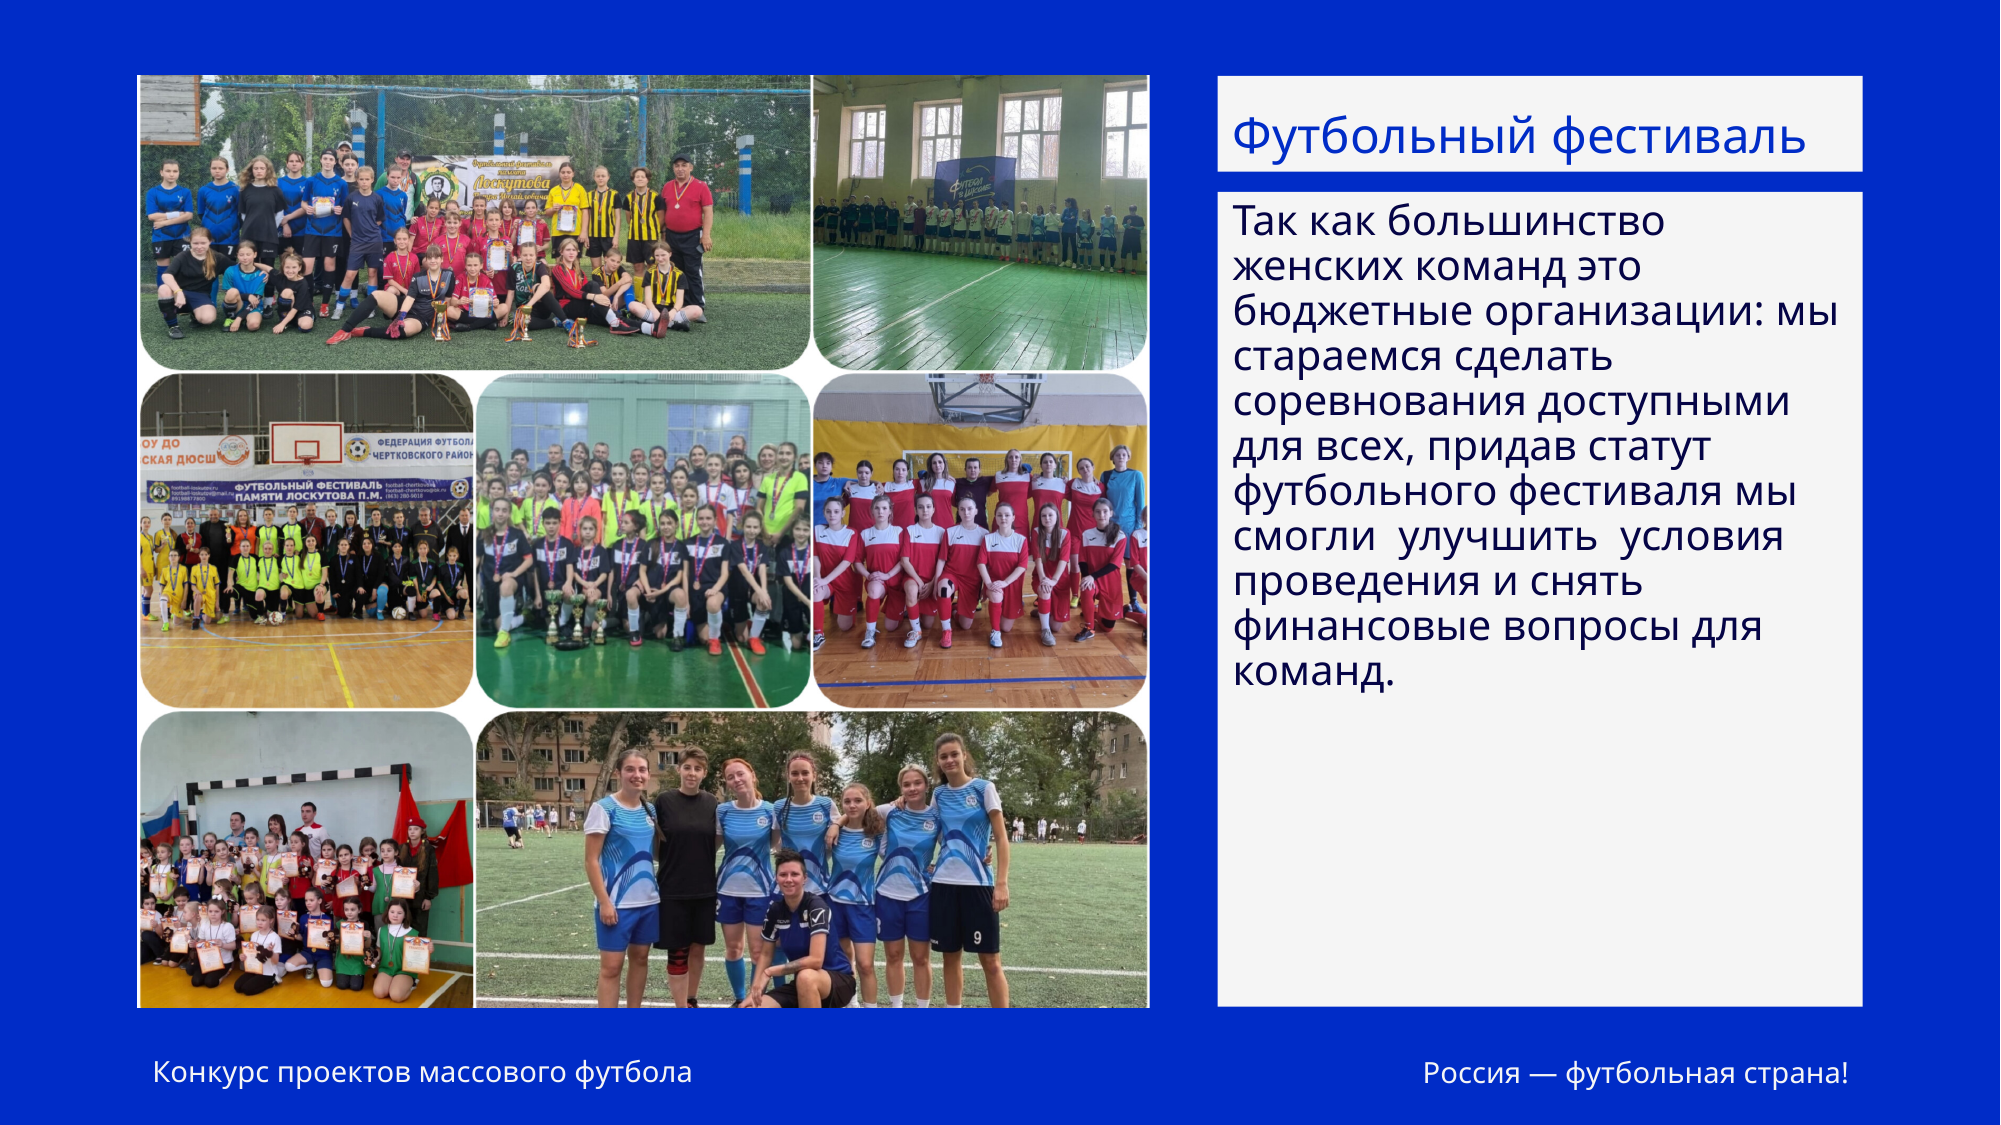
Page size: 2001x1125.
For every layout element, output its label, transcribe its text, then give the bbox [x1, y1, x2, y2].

picture [137, 75, 1150, 1008]
list Так как большинство женских команд это бюджетные организации: мы стараемся сделать соревнования доступными для всех, придав статут футбольного фестиваля мы смогли улучшить условия проведения и снять финансовые вопросы для команд. [1217, 191, 1863, 1007]
title Футбольный фестиваль [1217, 75, 1863, 172]
